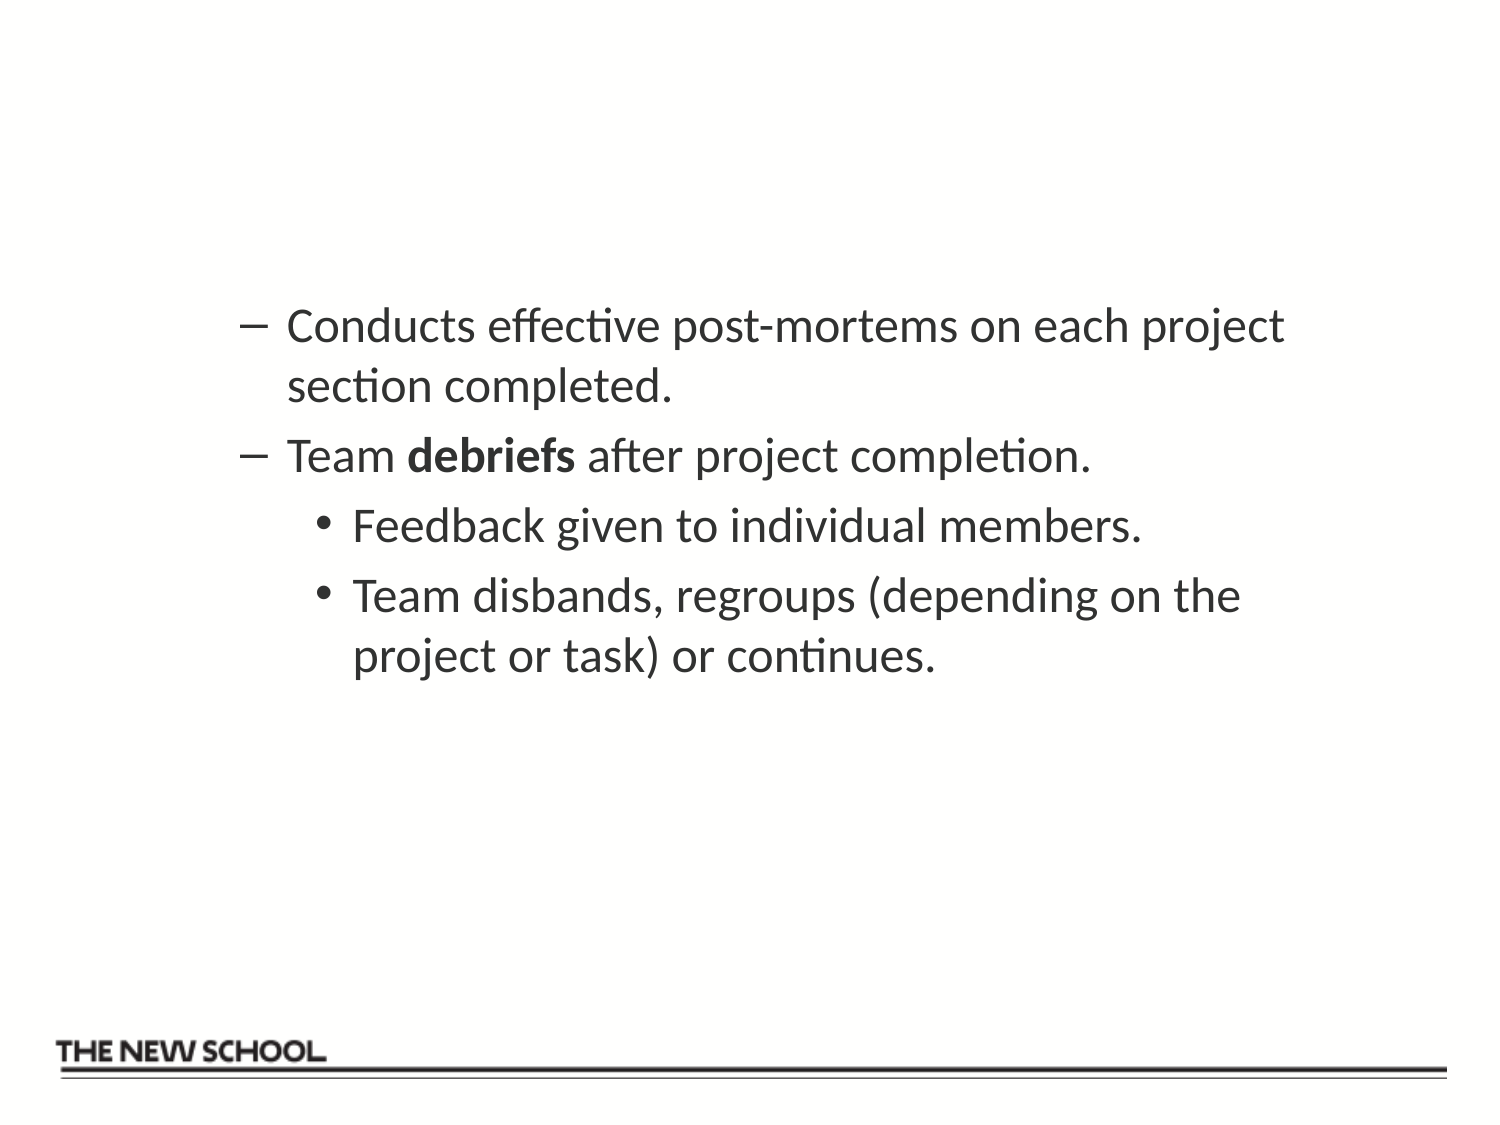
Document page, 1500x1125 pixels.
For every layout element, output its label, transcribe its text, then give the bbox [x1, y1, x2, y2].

list Conducts effective post-mortems on each project section completed. Team debriefs after project completion. Feedback given to individual members. Team disbands, regroups (depending on the project or task) or continues. [150, 284, 1350, 950]
